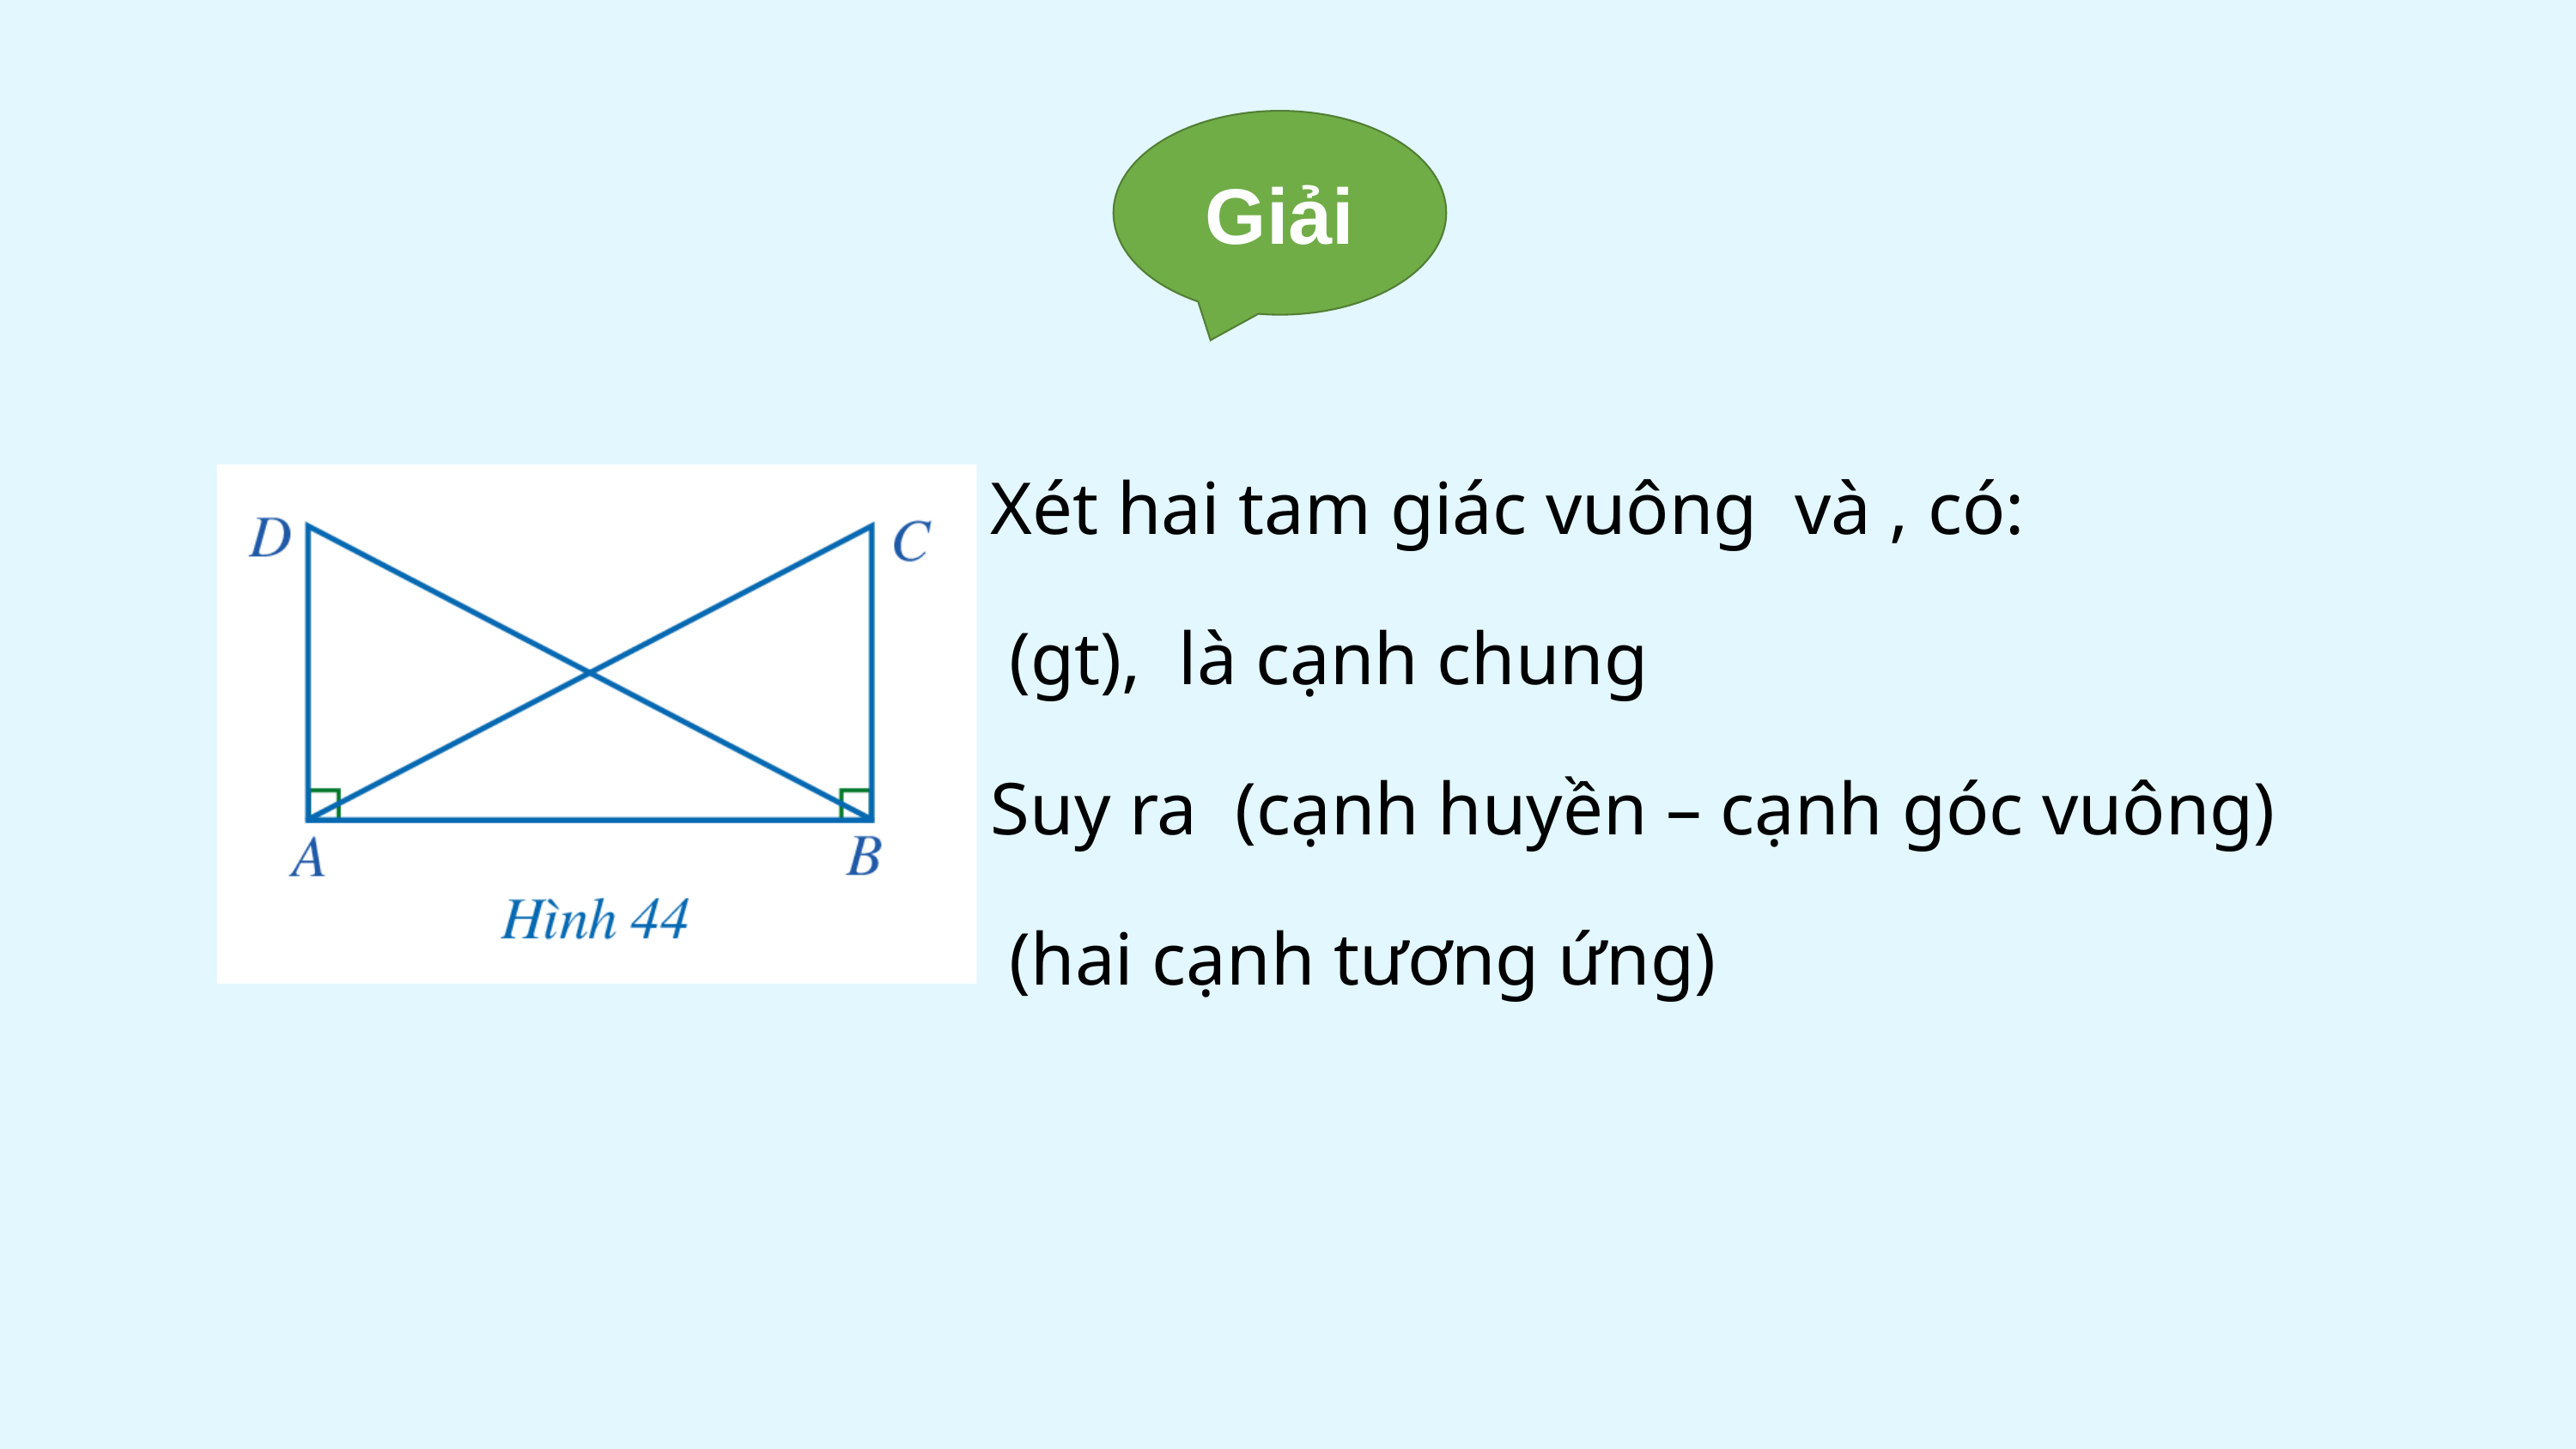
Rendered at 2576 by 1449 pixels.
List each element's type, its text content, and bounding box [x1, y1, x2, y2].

text_box Giải [1112, 110, 1448, 342]
picture [216, 464, 977, 984]
